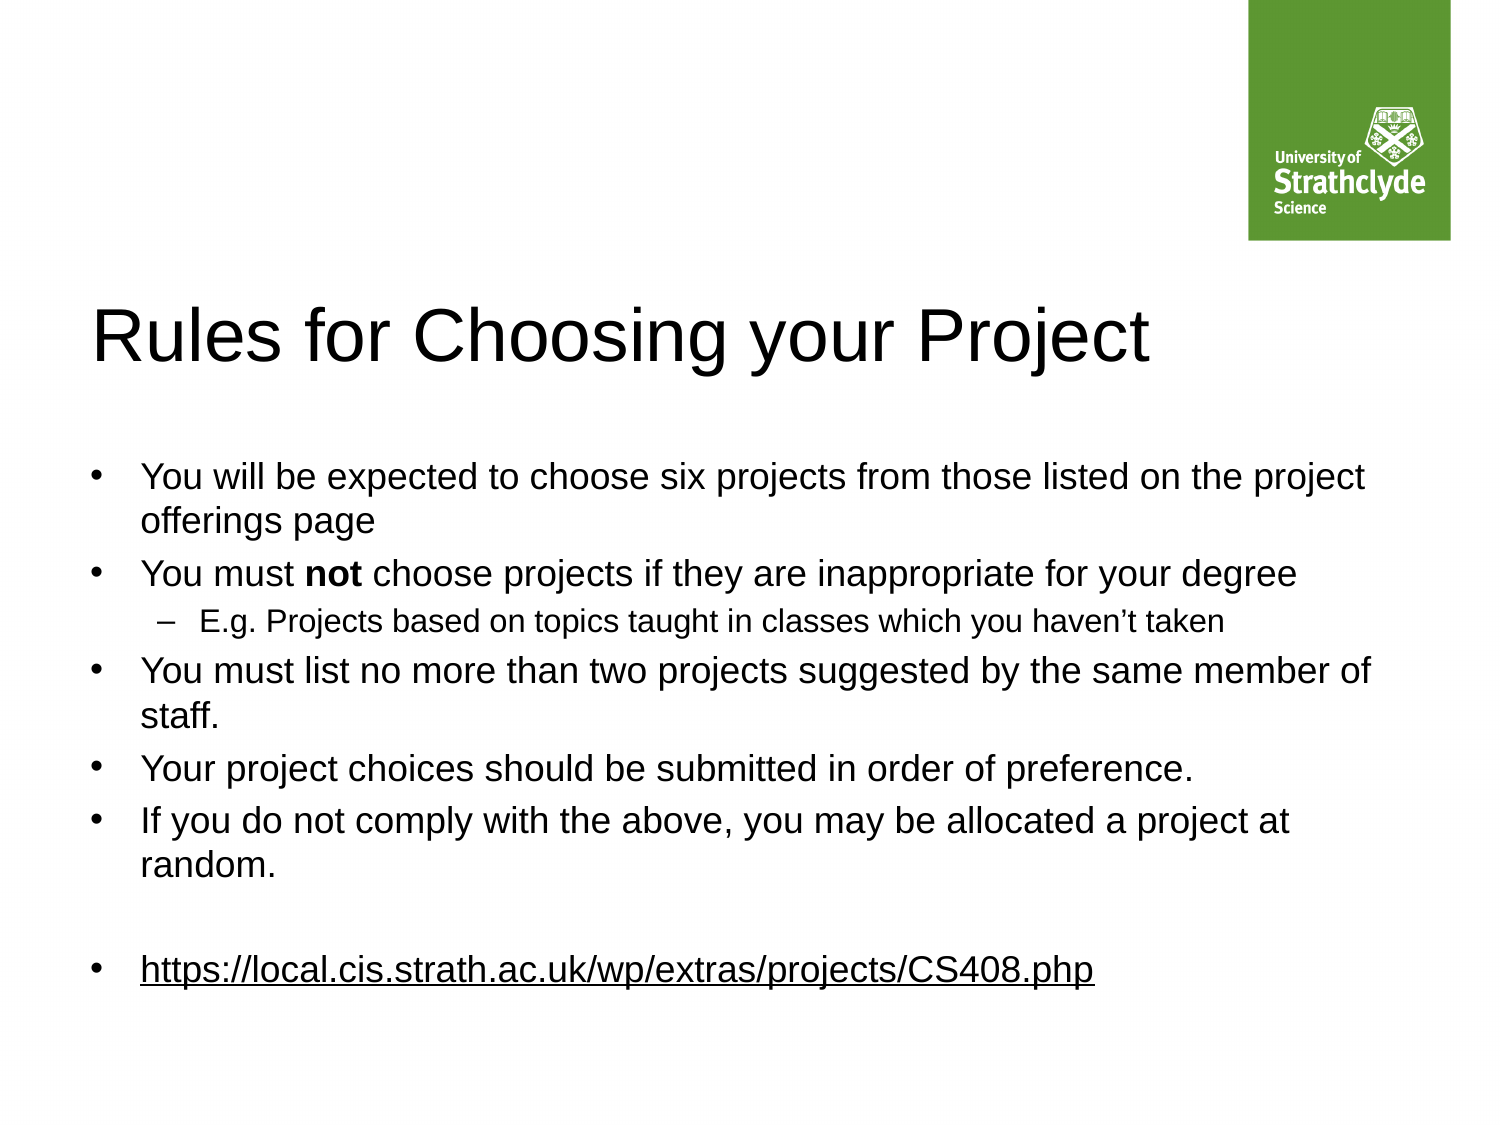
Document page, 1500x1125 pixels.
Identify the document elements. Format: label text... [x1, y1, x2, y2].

list You will be expected to choose six projects from those listed on the project offerings page You must not choose projects if they are inappropriate for your degree E.g. Projects based on topics taught in classes which you haven’t taken You must list no more than two projects suggested by the same member of staff. Your project choices should be submitted in order of preference. If you do not comply with the above, you may be allocated a project at random. https://local.cis.strath.ac.uk/wp/extras/projects/CS408.php [75, 444, 1425, 1005]
picture [0, 0, 1500, 1125]
title Rules for Choosing your Project [76, 278, 1424, 398]
